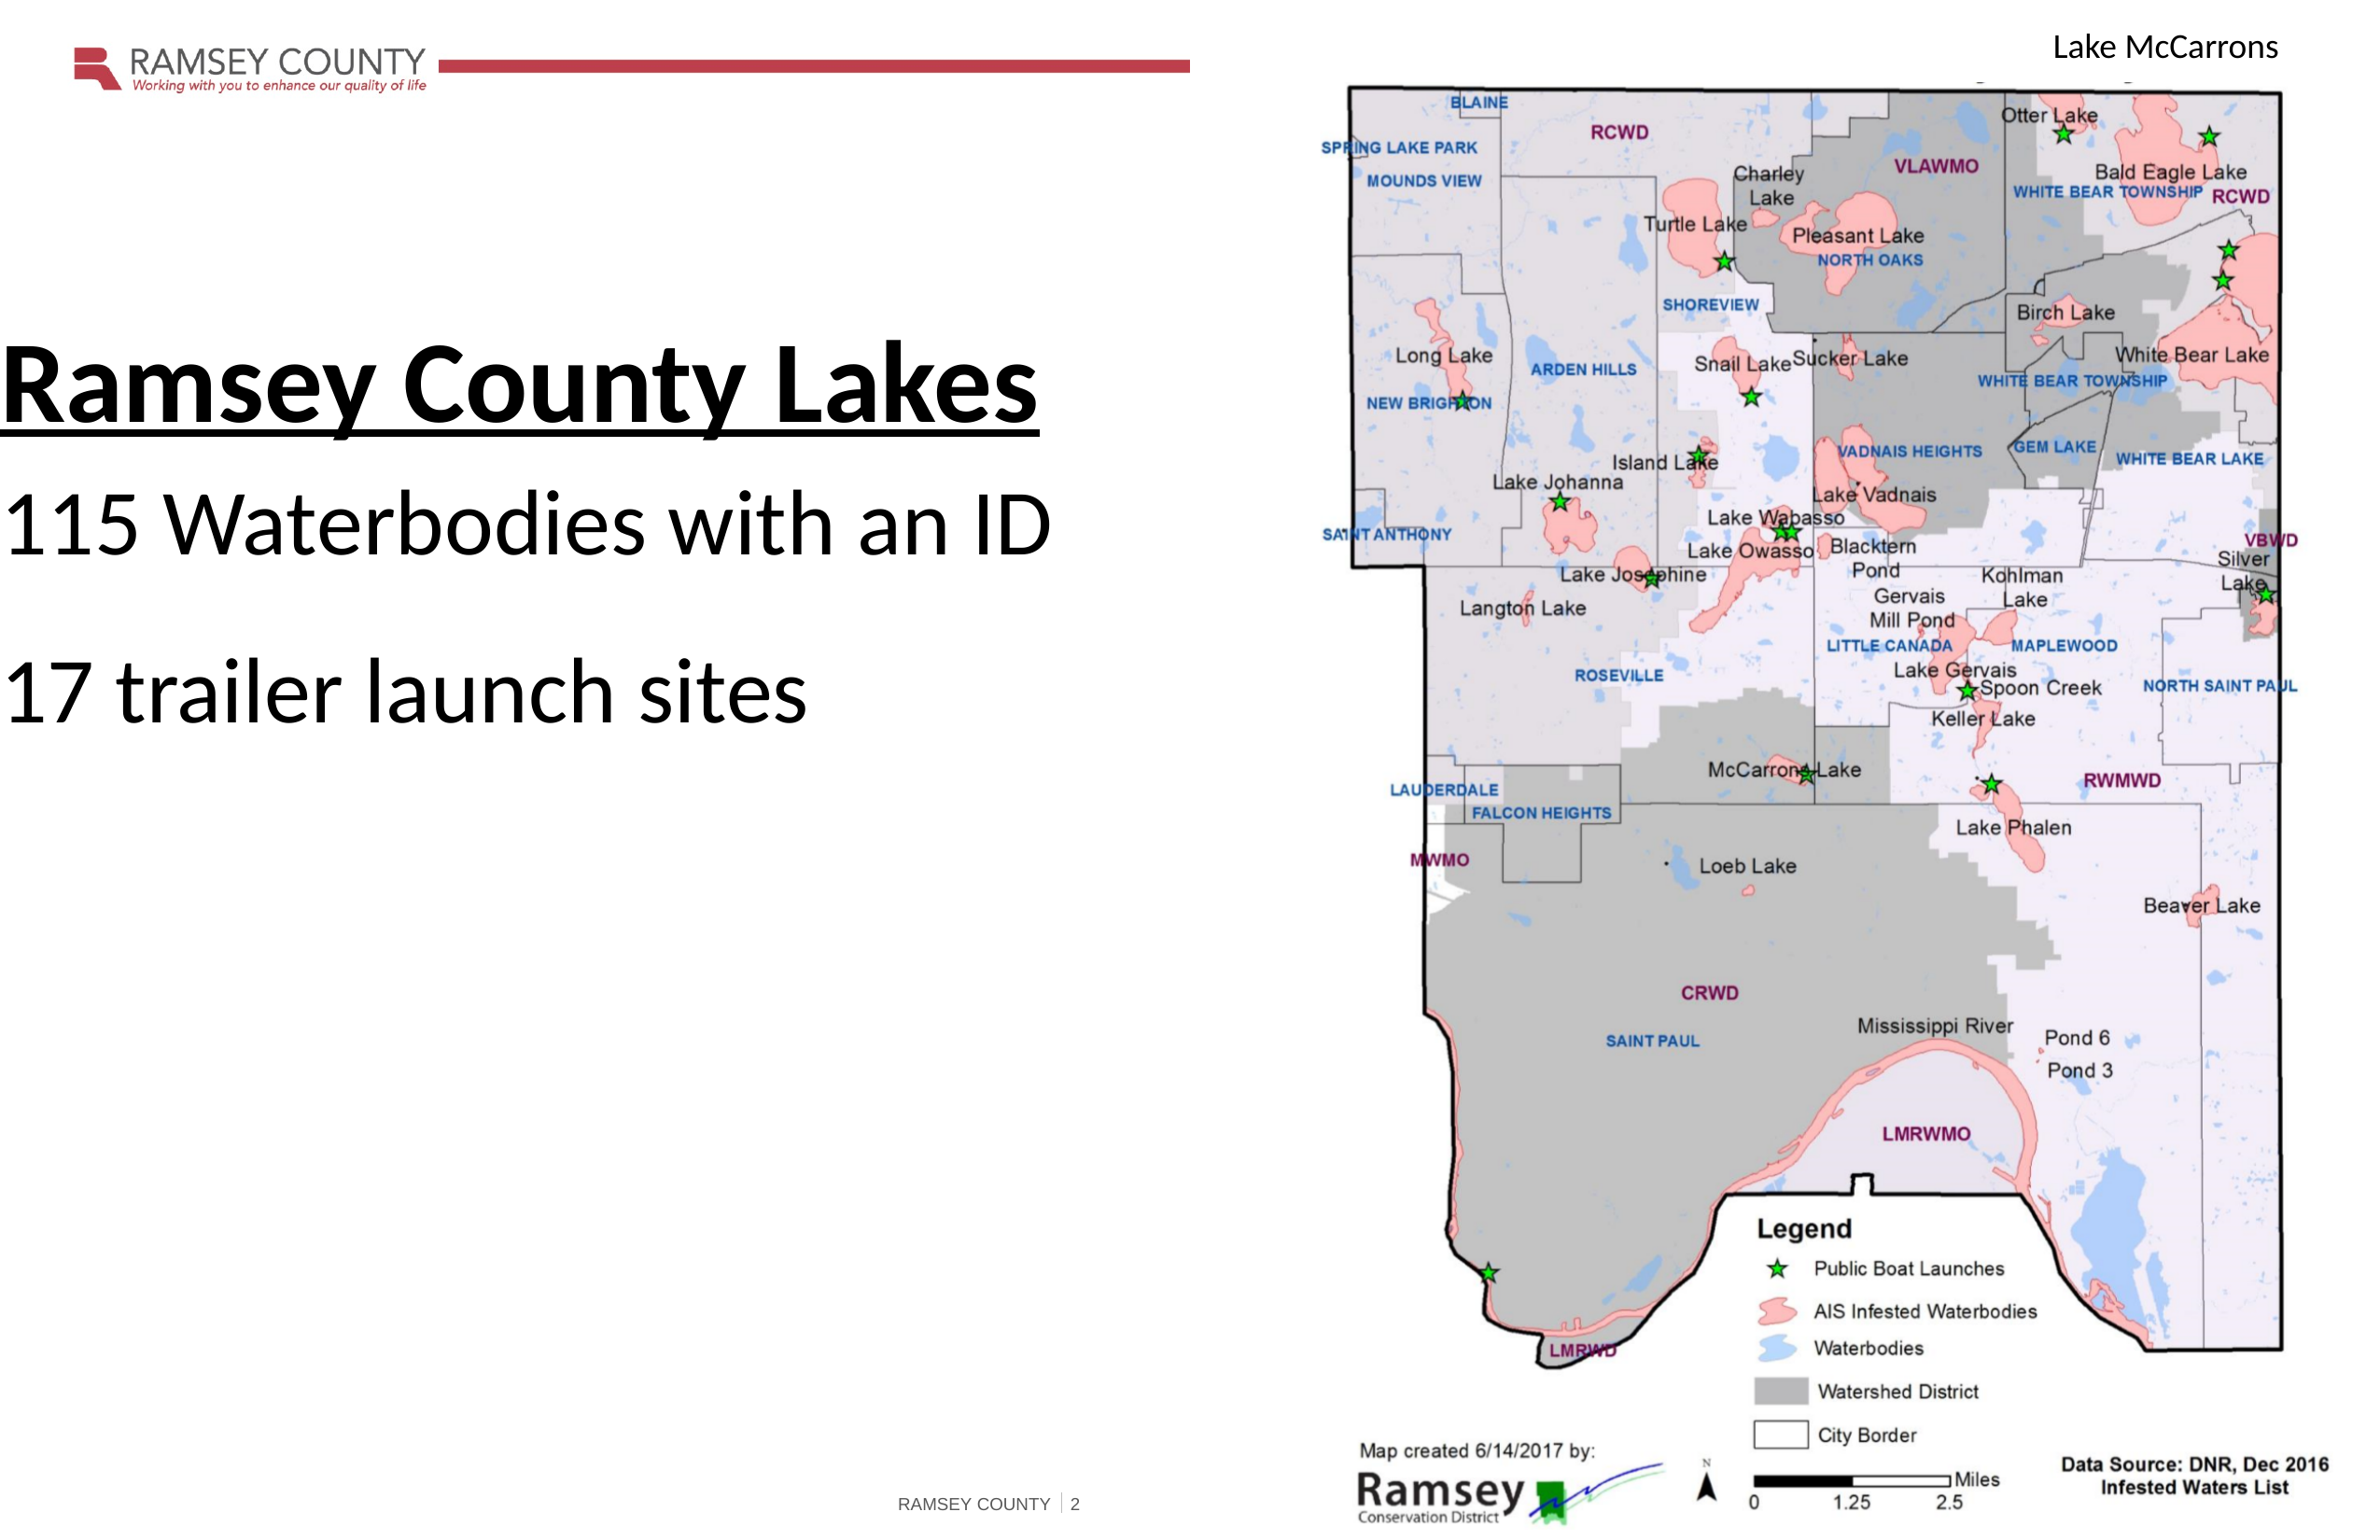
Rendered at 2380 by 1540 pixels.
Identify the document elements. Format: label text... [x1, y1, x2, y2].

slide_number 2 [896, 1492, 1092, 1515]
list 115 Waterbodies with an ID 17 trailer launch sites [0, 405, 1112, 873]
picture [1288, 82, 2339, 1531]
list Ramsey County Lakes [0, 305, 1220, 447]
picture [0, 7, 1190, 132]
list Lake McCarrons [2052, 22, 2339, 81]
